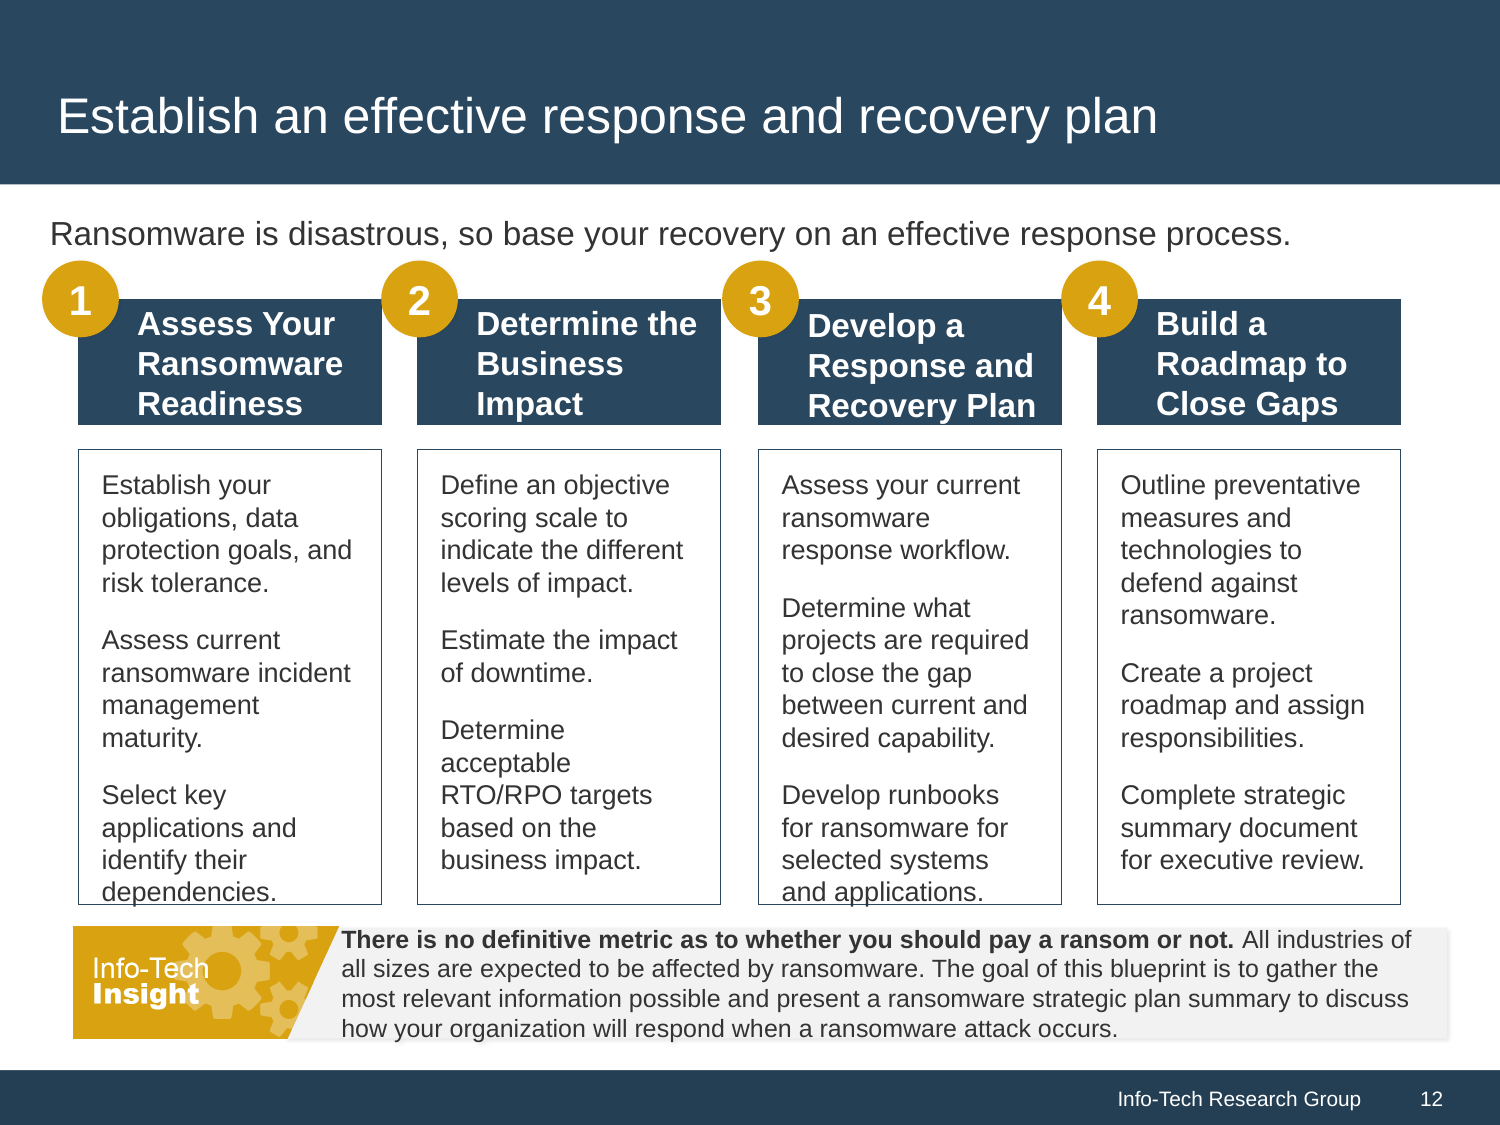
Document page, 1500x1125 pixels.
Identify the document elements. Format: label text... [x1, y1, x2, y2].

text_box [721, 260, 1058, 906]
title Establish an effective response and recovery plan [41, 41, 1457, 187]
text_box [41, 260, 378, 906]
text_box Ransomware is disastrous, so base your recovery on an effective response process. [35, 204, 1470, 260]
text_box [380, 260, 719, 906]
text_box There is no definitive metric as to whether you should pay a ransom or not. All industries of all sizes are expected to be affected by ransomware. The goal of this blueprint is to gather the most relevant information possible and present a ransomware strategic plan summary to discuss how your organization will respond when a ransomware attack occurs. [341, 925, 1449, 1040]
picture [73, 926, 340, 1039]
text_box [1061, 260, 1401, 906]
